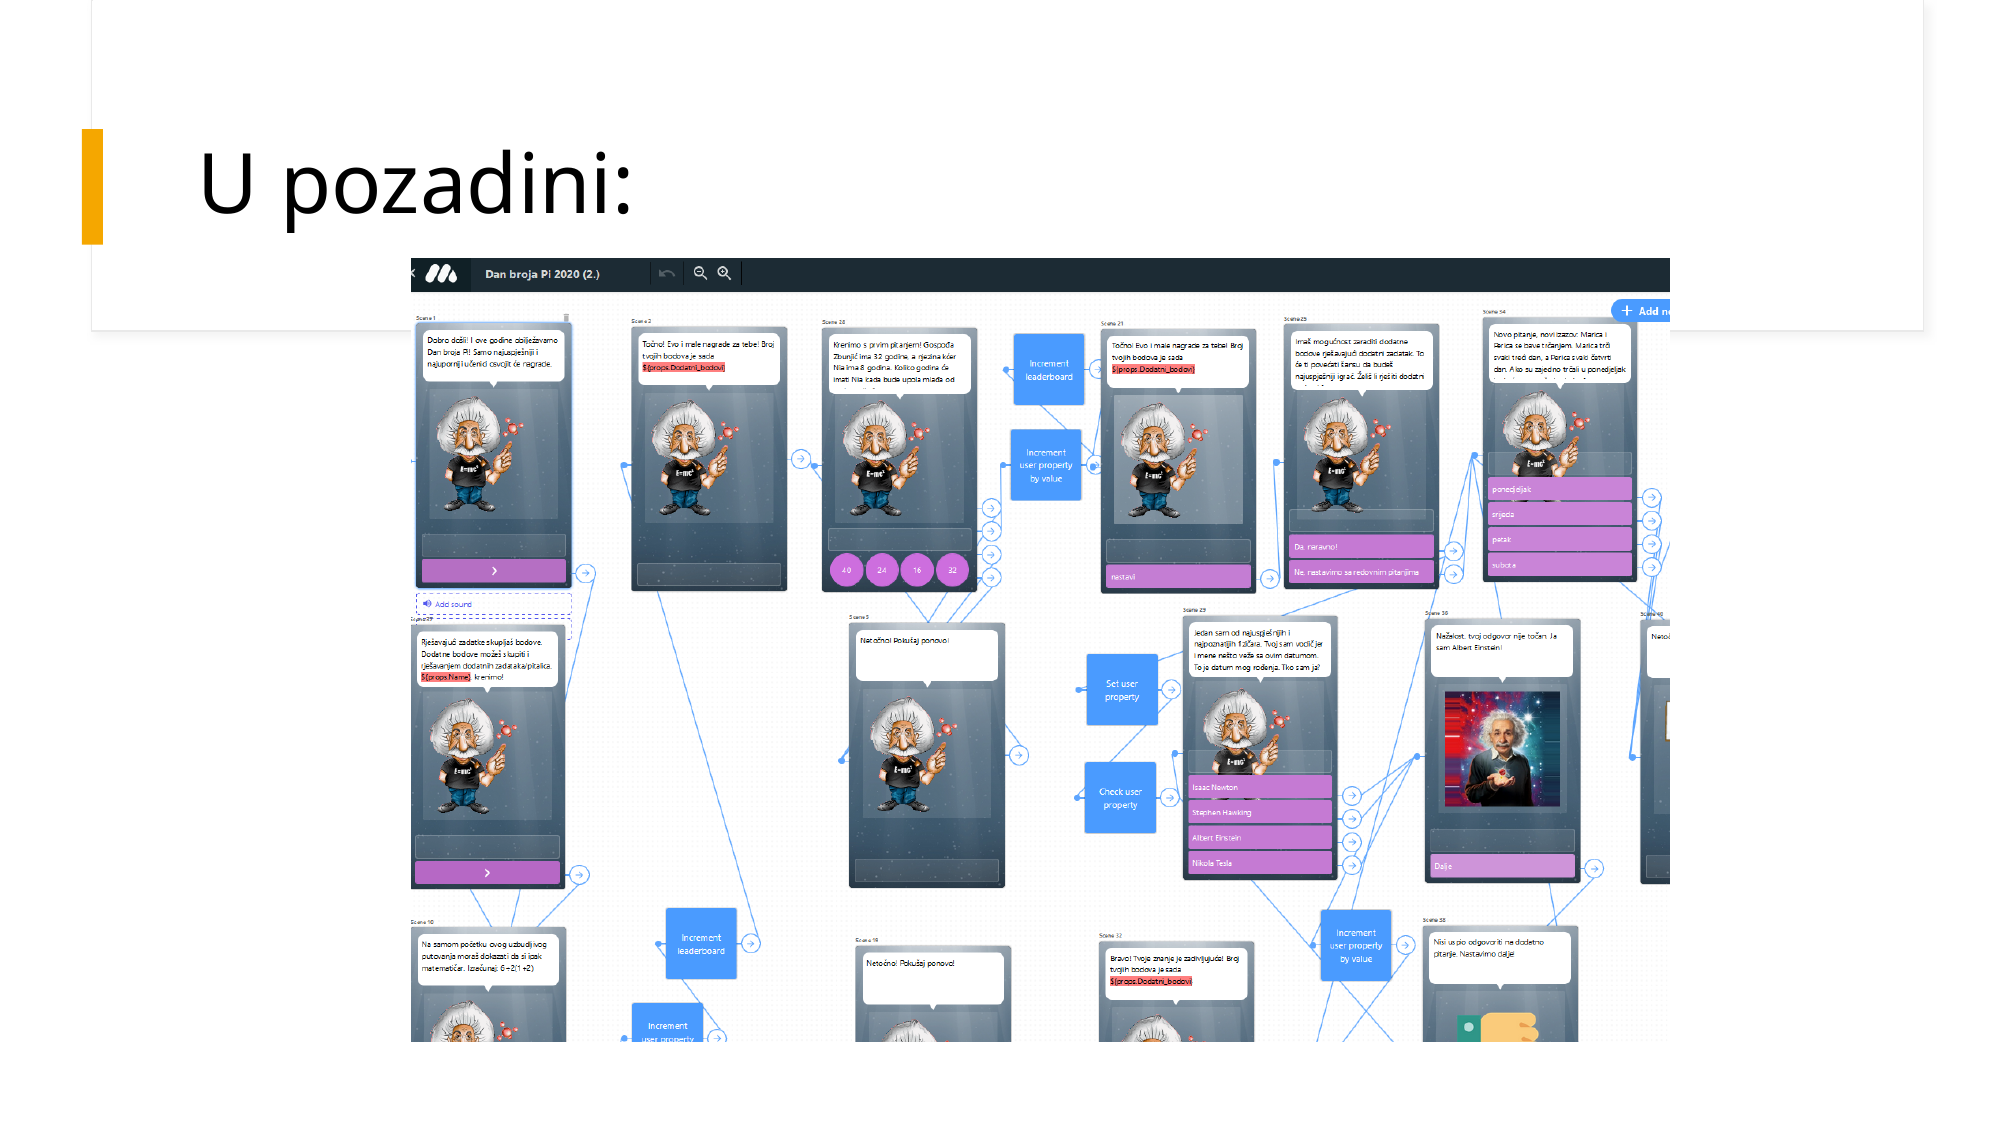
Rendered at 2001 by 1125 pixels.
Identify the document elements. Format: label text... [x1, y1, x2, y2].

title U pozadini: [183, 90, 1851, 284]
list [411, 258, 1670, 1042]
